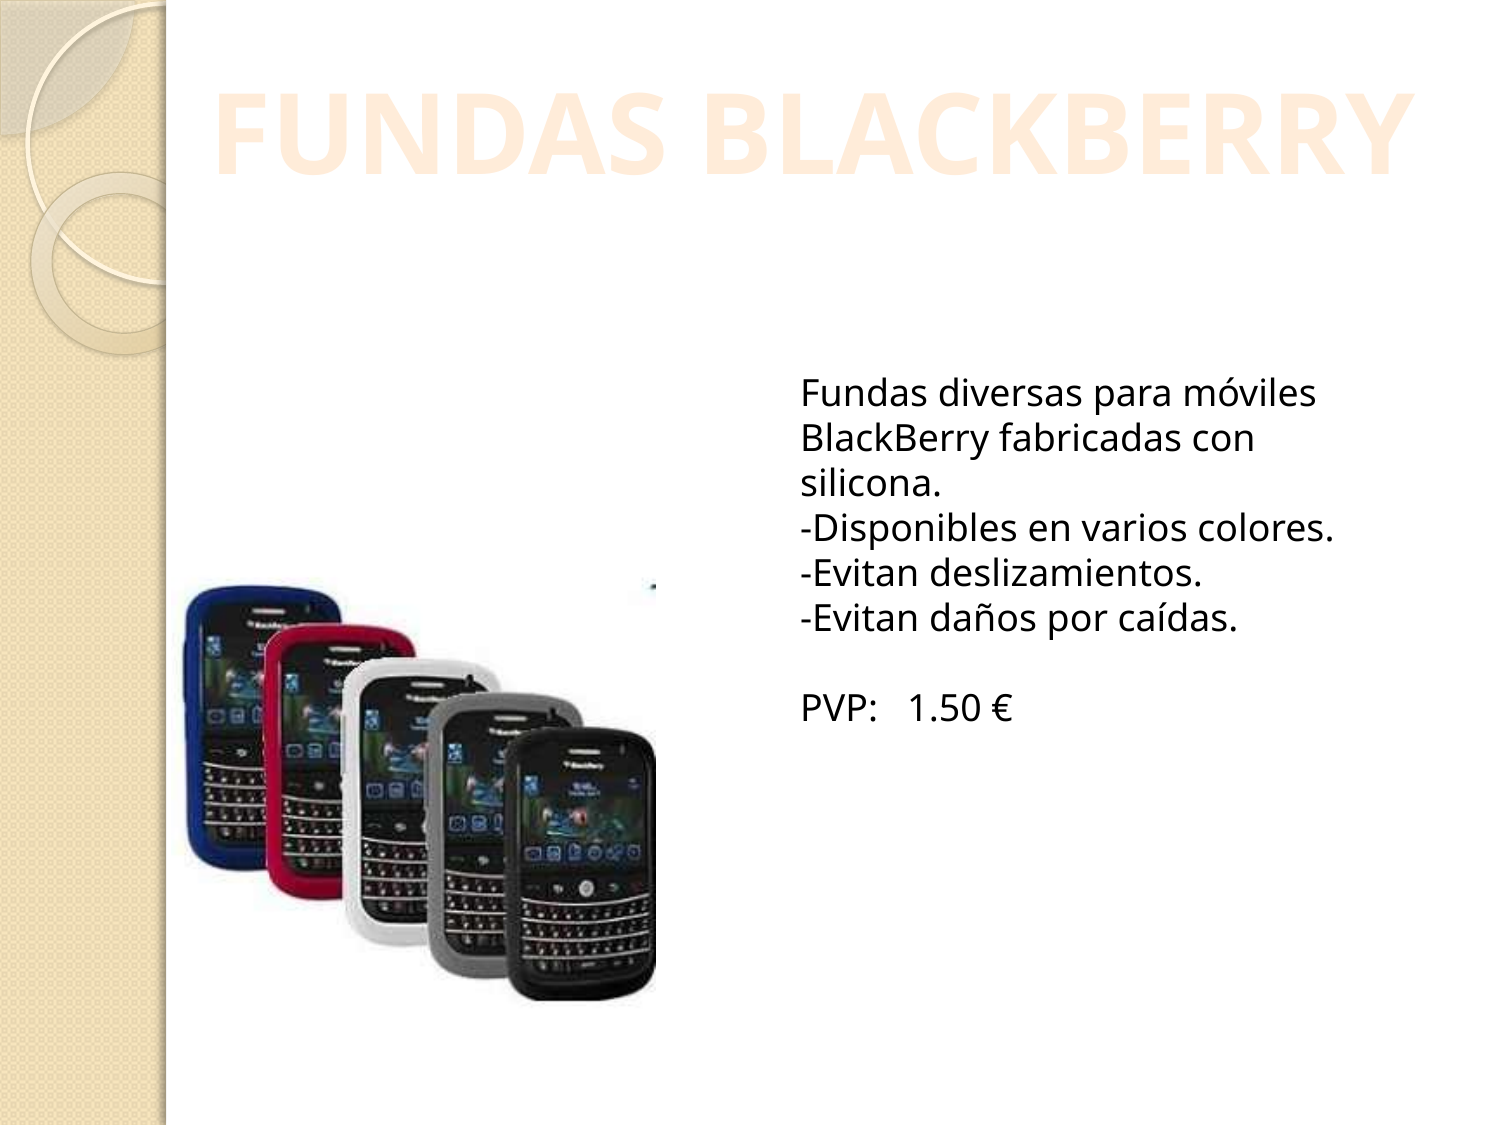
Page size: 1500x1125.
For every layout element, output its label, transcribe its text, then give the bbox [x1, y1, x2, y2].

picture [170, 550, 657, 1036]
text_box FUNDAS BLACKBERRY [182, 54, 1444, 205]
text_box Fundas diversas para móviles BlackBerry fabricadas con silicona. -Disponibles en varios colores. -Evitan deslizamientos. -Evitan daños por caídas. PVP: 1.50 € [785, 361, 1365, 782]
